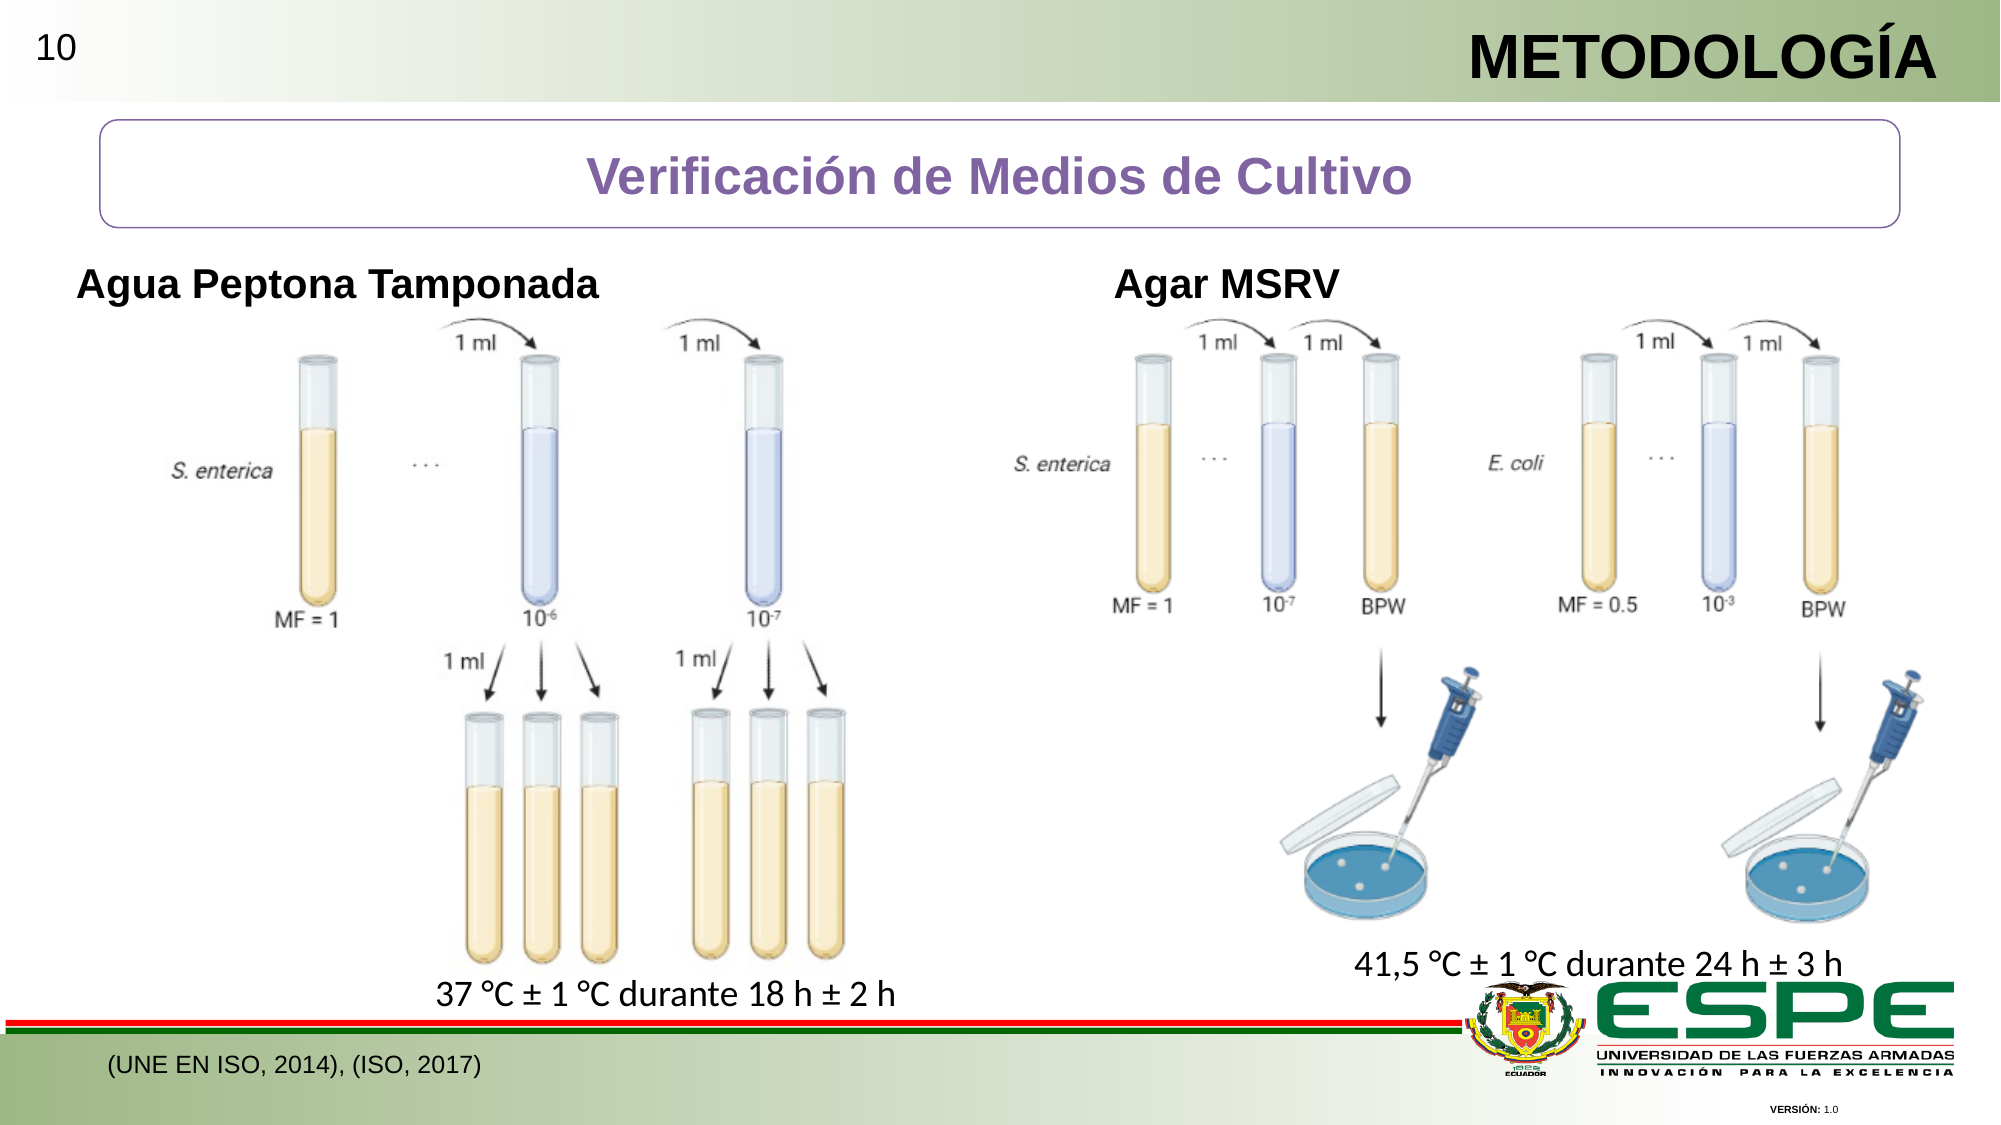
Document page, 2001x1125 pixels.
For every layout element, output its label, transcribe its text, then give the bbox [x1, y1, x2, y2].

text_box Verificación de Medios de Cultivo [99, 119, 1900, 228]
picture [127, 296, 898, 980]
slide_number VERSIÓN: 1.0 [1708, 1092, 1900, 1125]
text_box Agua Peptona Tamponada [16, 249, 659, 314]
text_box METODOLOGÍA [61, 8, 1955, 99]
text_box (UNE EN ISO, 2014), (ISO, 2017) [92, 1041, 498, 1087]
picture [1465, 981, 1954, 1076]
text_box 41,5 °C ± 1 °C durante 24 h ± 3 h [1274, 933, 1924, 991]
text_box 10 [20, 15, 92, 76]
picture [999, 284, 1939, 924]
text_box 37 °C ± 1 °C durante 18 h ± 2 h [340, 961, 991, 1022]
text_box Agar MSRV [906, 249, 1548, 314]
